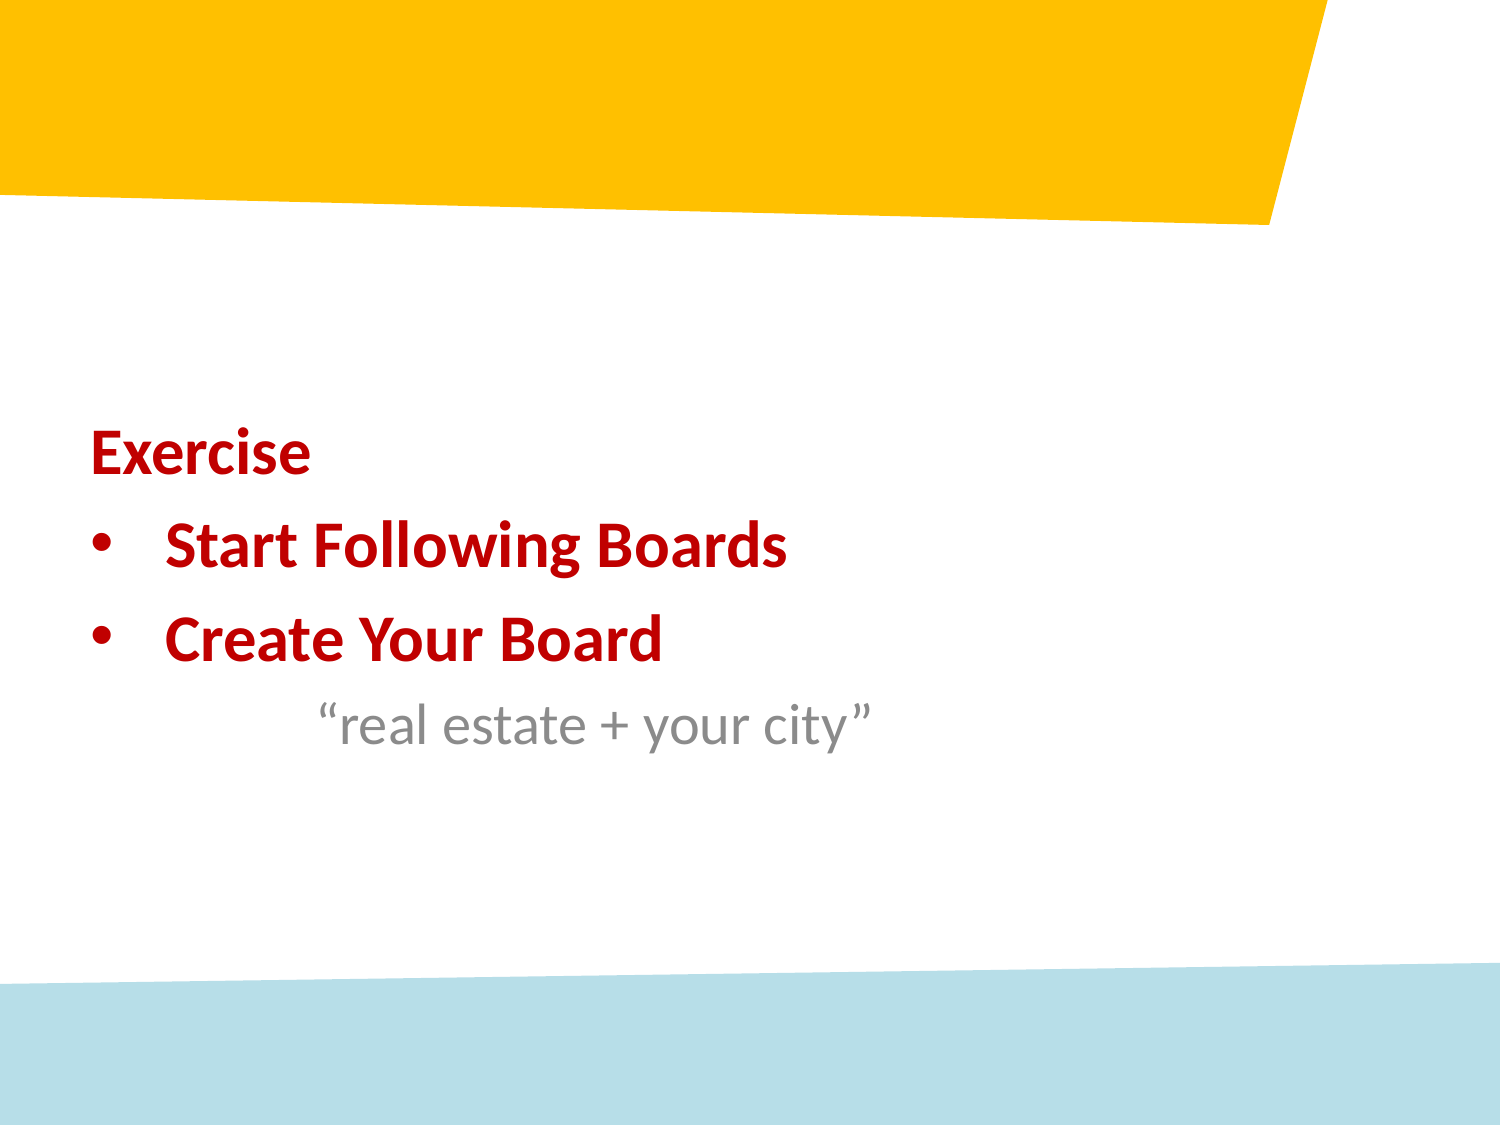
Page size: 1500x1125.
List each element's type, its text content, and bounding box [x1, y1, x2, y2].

subtitle Exercise Start Following Boards Create Your Board “real estate + your city” [75, 399, 1425, 813]
